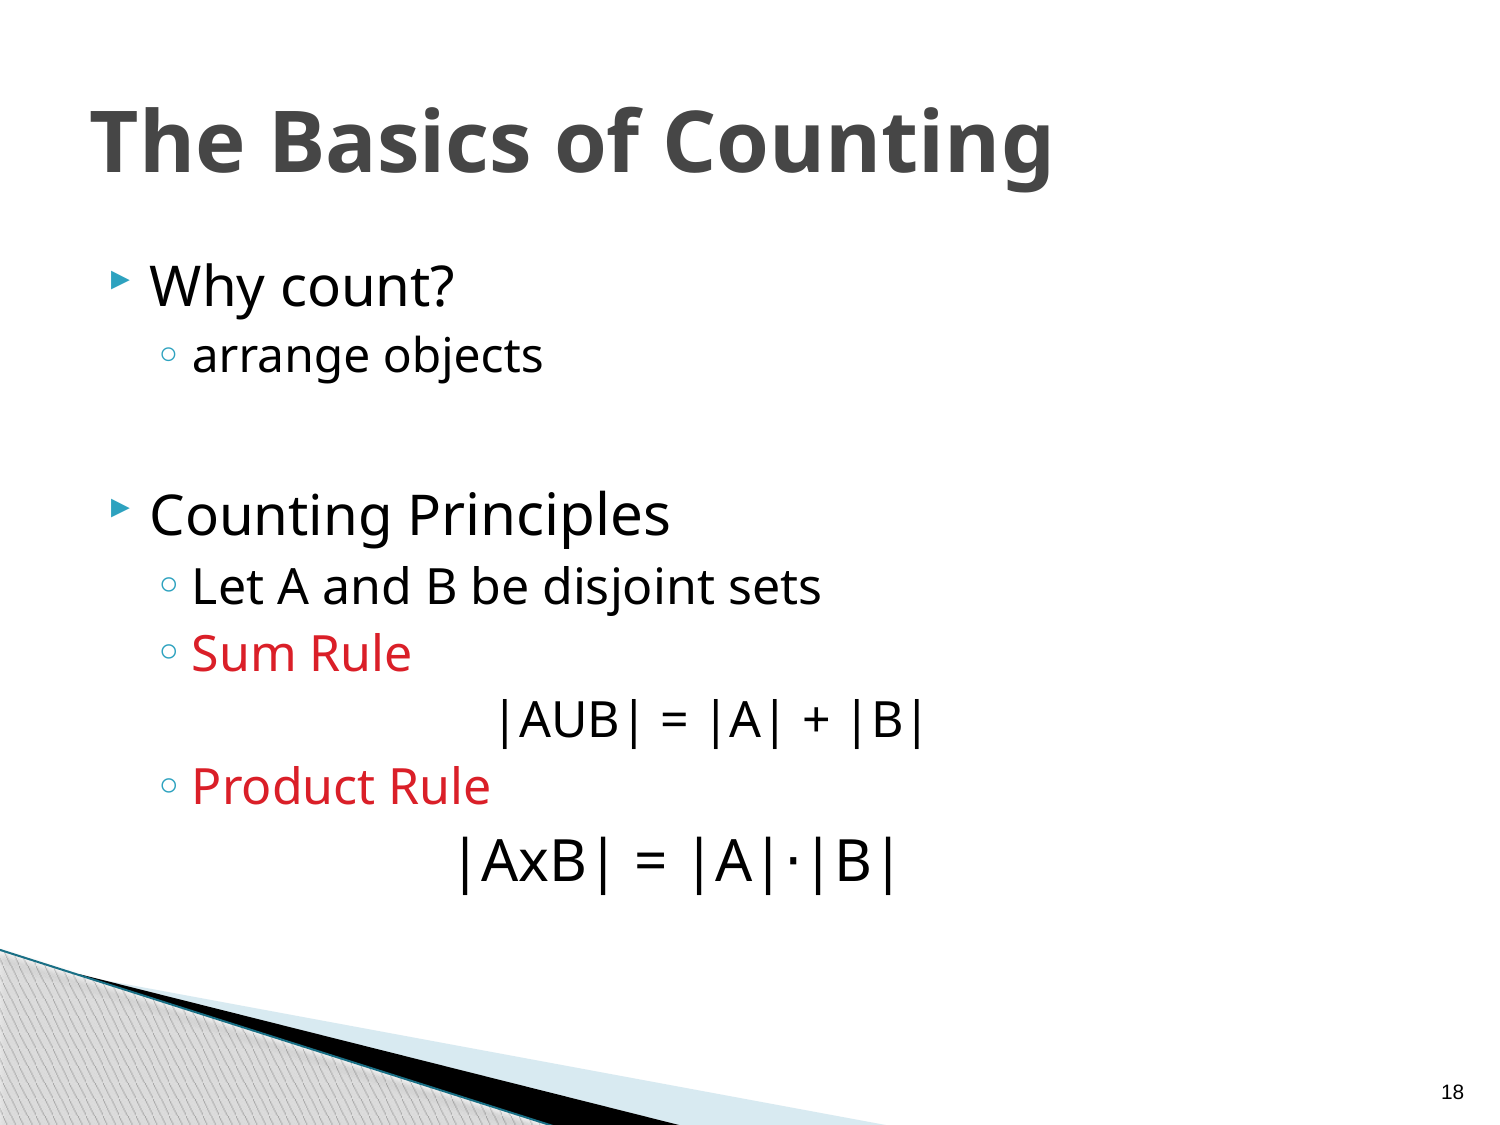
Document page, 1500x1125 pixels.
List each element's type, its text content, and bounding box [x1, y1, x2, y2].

list Why count? arrange objects Counting Principles Let A and B be disjoint sets Sum Rule |AUB| = |A| + |B| Product Rule |AxB| = |A|⋅|B| [74, 242, 1426, 986]
slide_number 18 [1418, 1051, 1479, 1112]
title The Basics of Counting [75, 45, 1425, 233]
